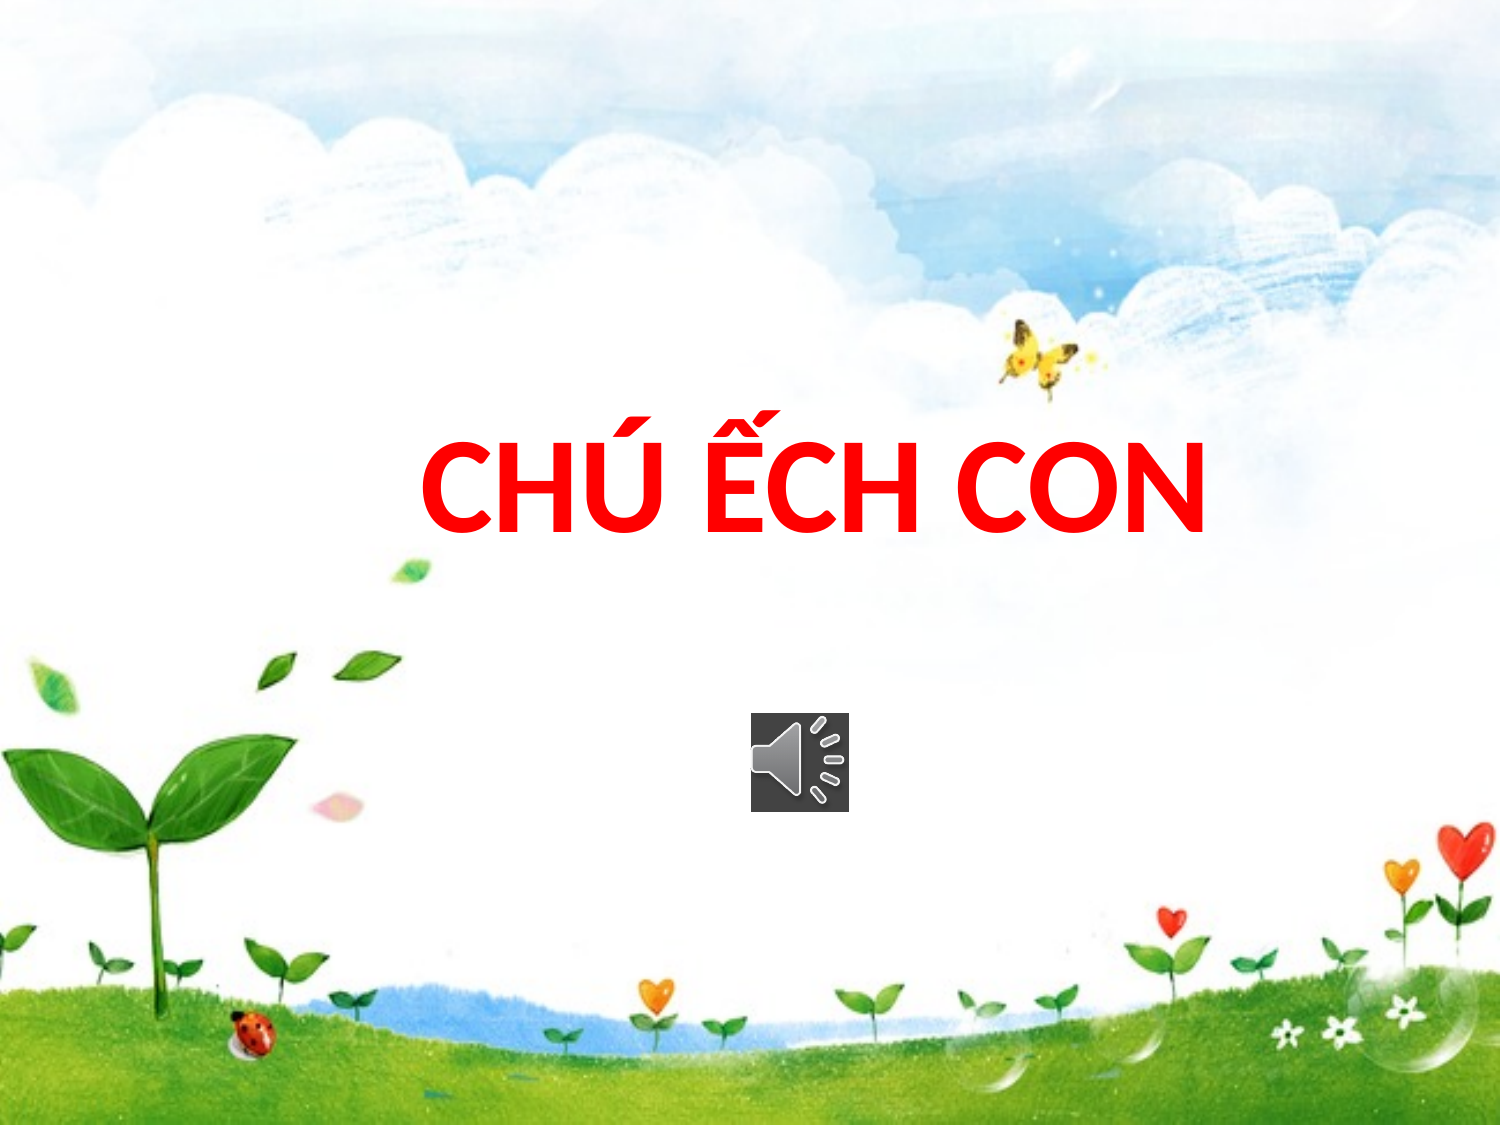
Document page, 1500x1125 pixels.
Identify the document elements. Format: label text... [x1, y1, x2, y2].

subtitle CHÚ ẾCH CON [275, 387, 1325, 675]
picture [0, 0, 1500, 1125]
